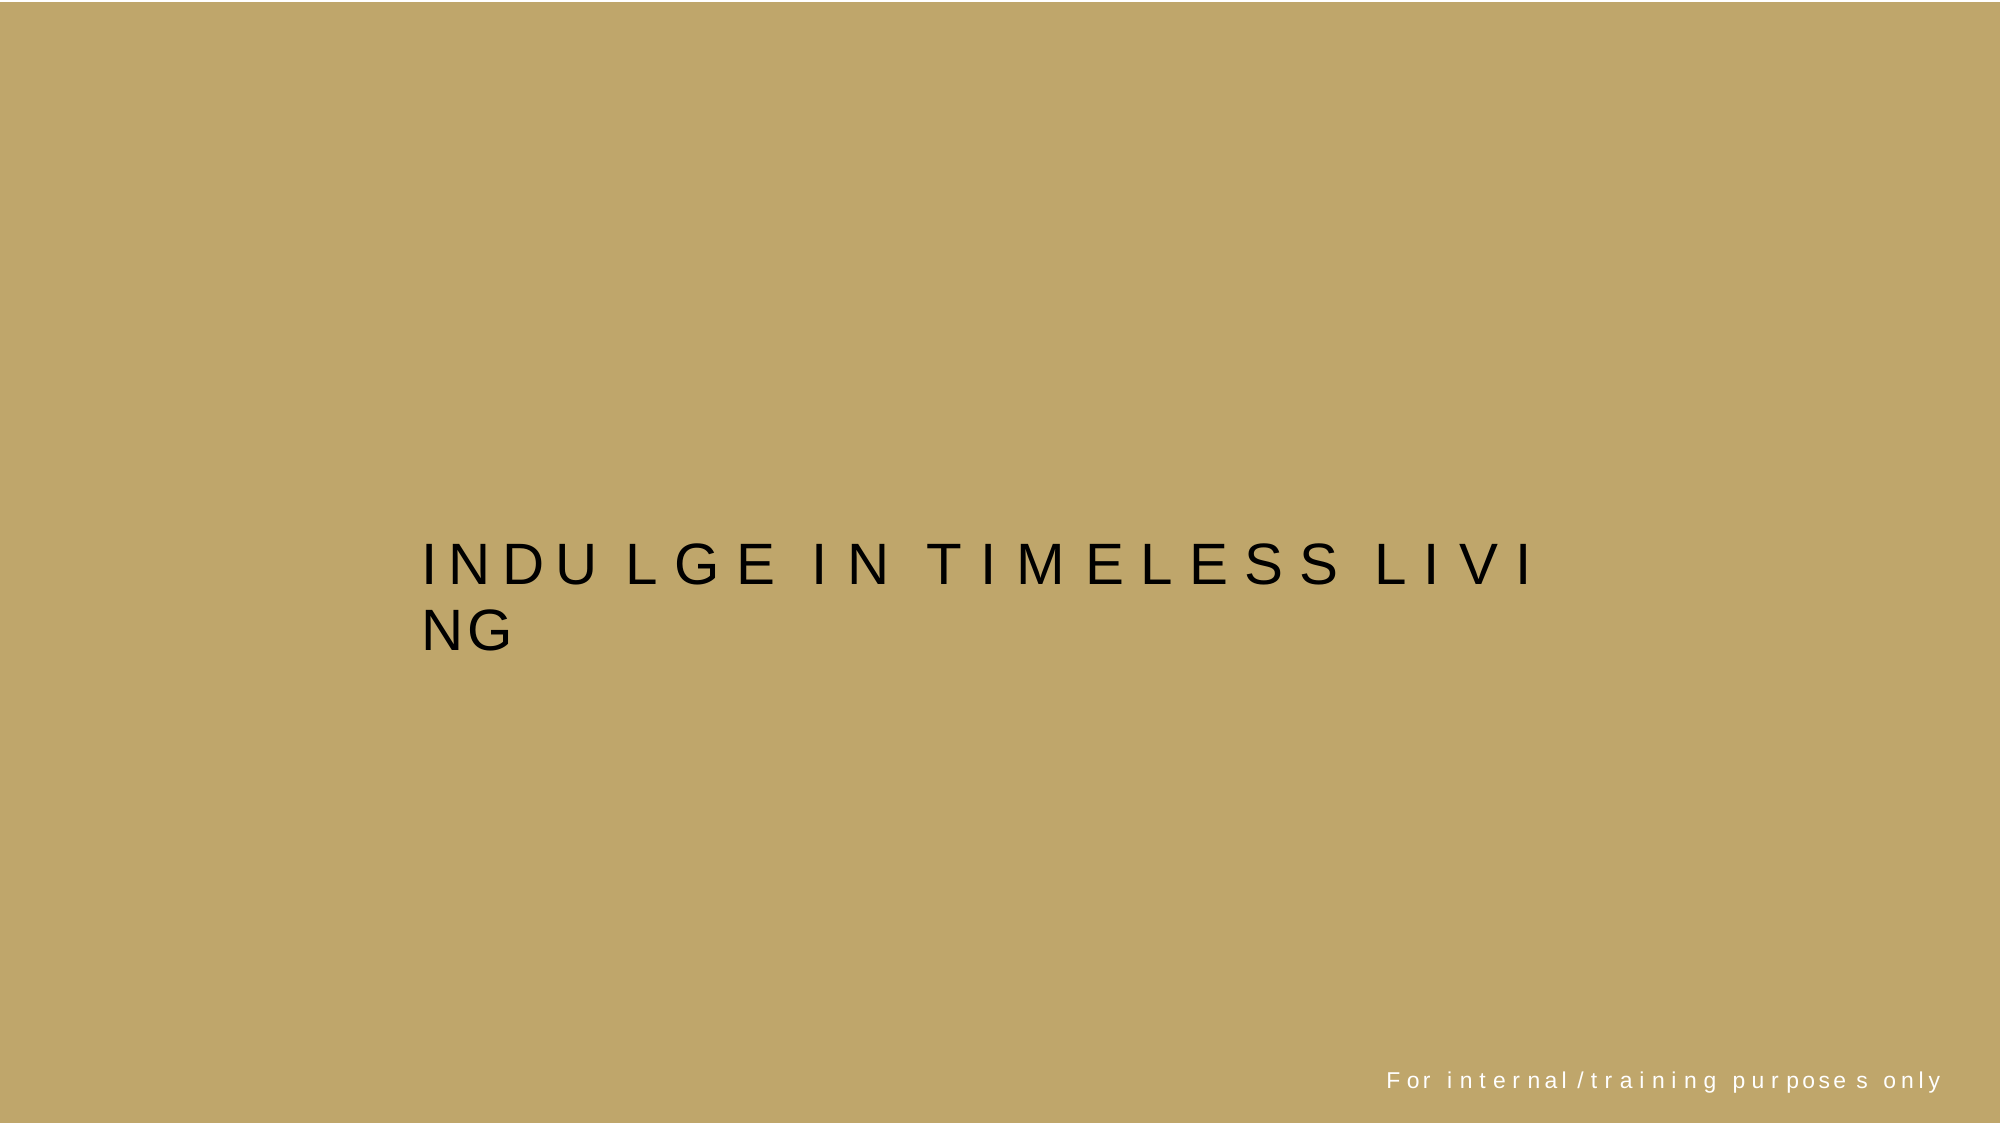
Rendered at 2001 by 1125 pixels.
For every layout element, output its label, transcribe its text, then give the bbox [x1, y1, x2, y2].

text_box INDU L G E I N T I M E L E S S L I V I NG [421, 530, 1572, 670]
text_box F or i n t e r nal / t r a i n i n g p u r pose s only [1386, 1067, 1941, 1101]
text_box [0, 2, 2000, 1123]
